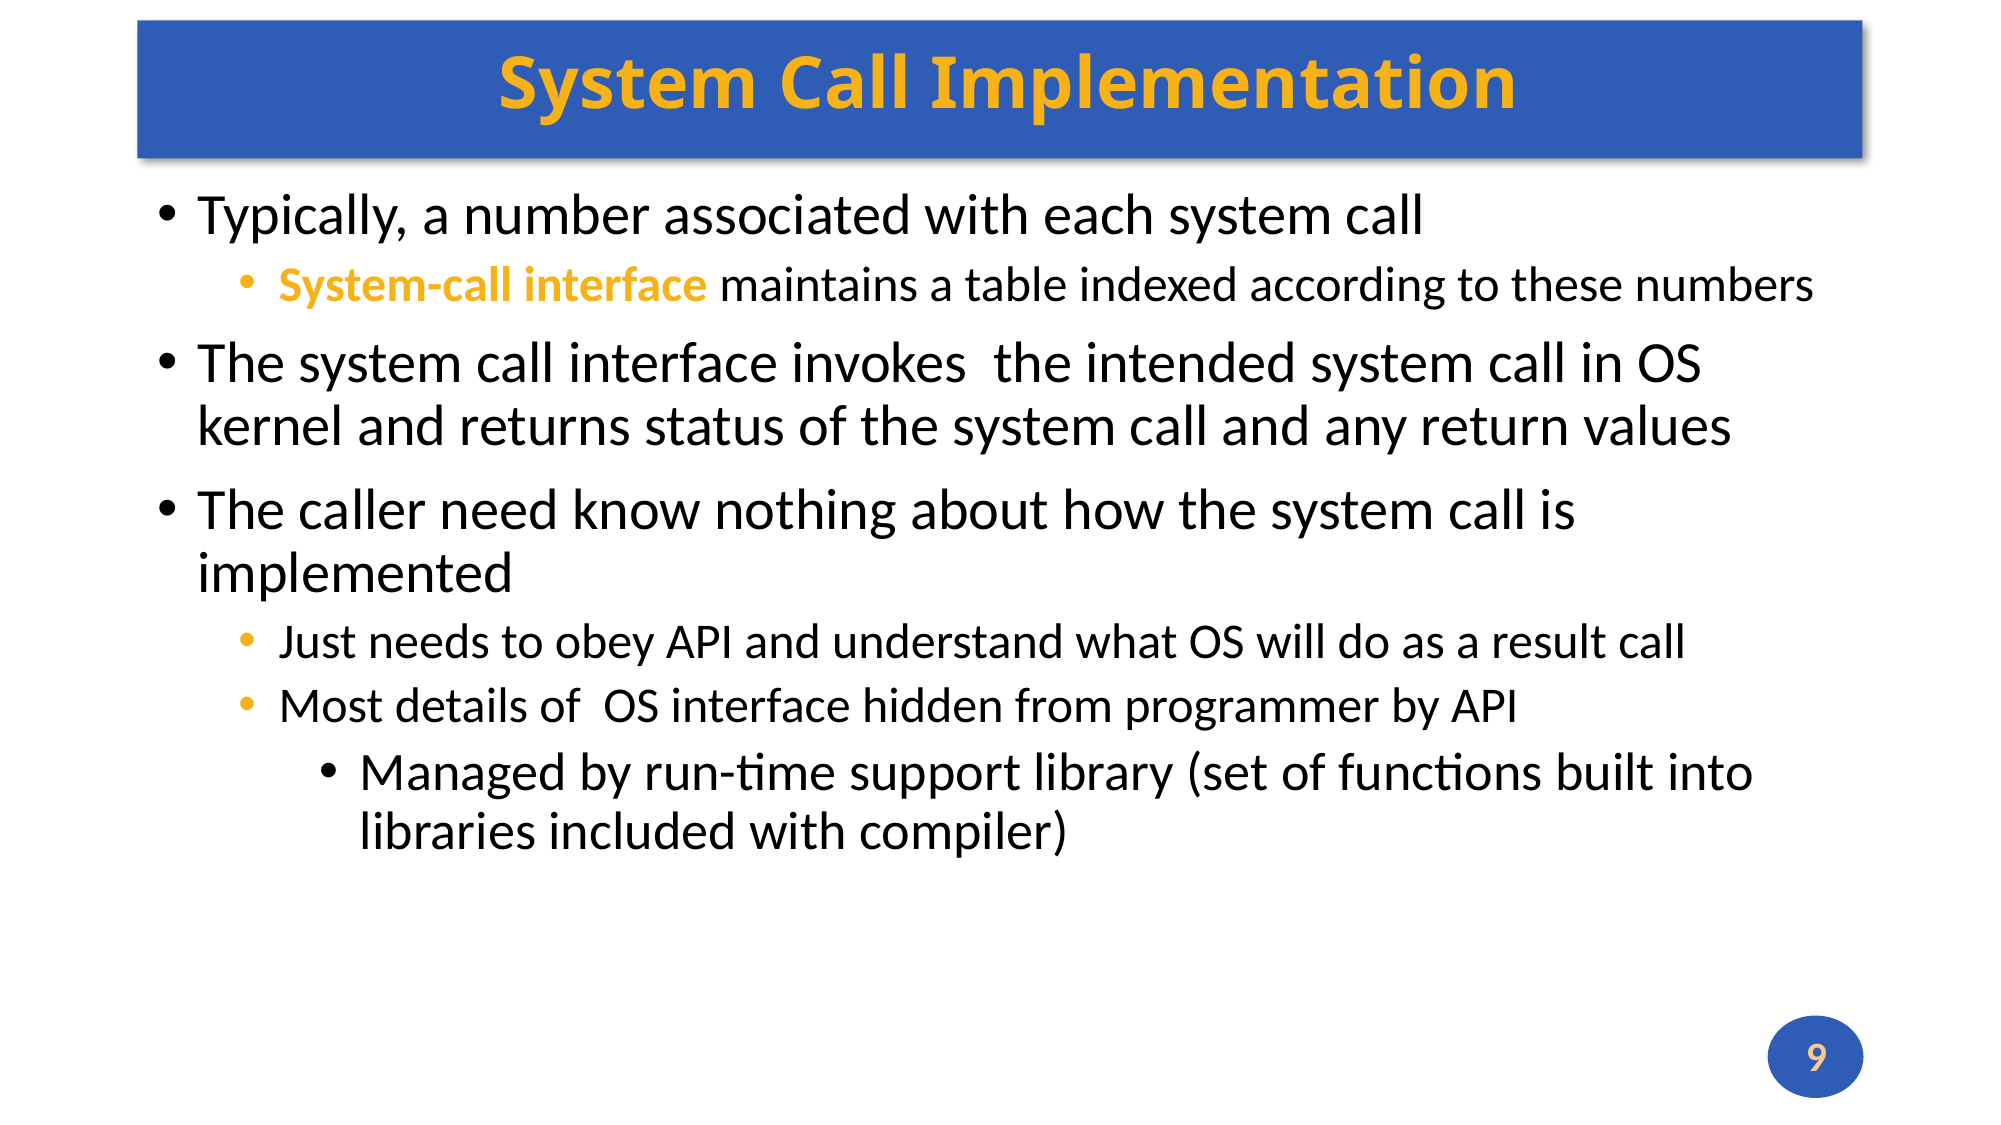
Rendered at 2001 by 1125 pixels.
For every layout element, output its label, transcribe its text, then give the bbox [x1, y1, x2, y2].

list Typically, a number associated with each system call System-call interface maintains a table indexed according to these numbers The system call interface invokes the intended system call in OS kernel and returns status of the system call and any return values The caller need know nothing about how the system call is implemented Just needs to obey API and understand what OS will do as a result call Most details of OS interface hidden from programmer by API Managed by run-time support library (set of functions built into libraries included with compiler) [142, 177, 1859, 1100]
title System Call Implementation [103, 32, 1904, 128]
slide_number 9 [1767, 1015, 1866, 1095]
